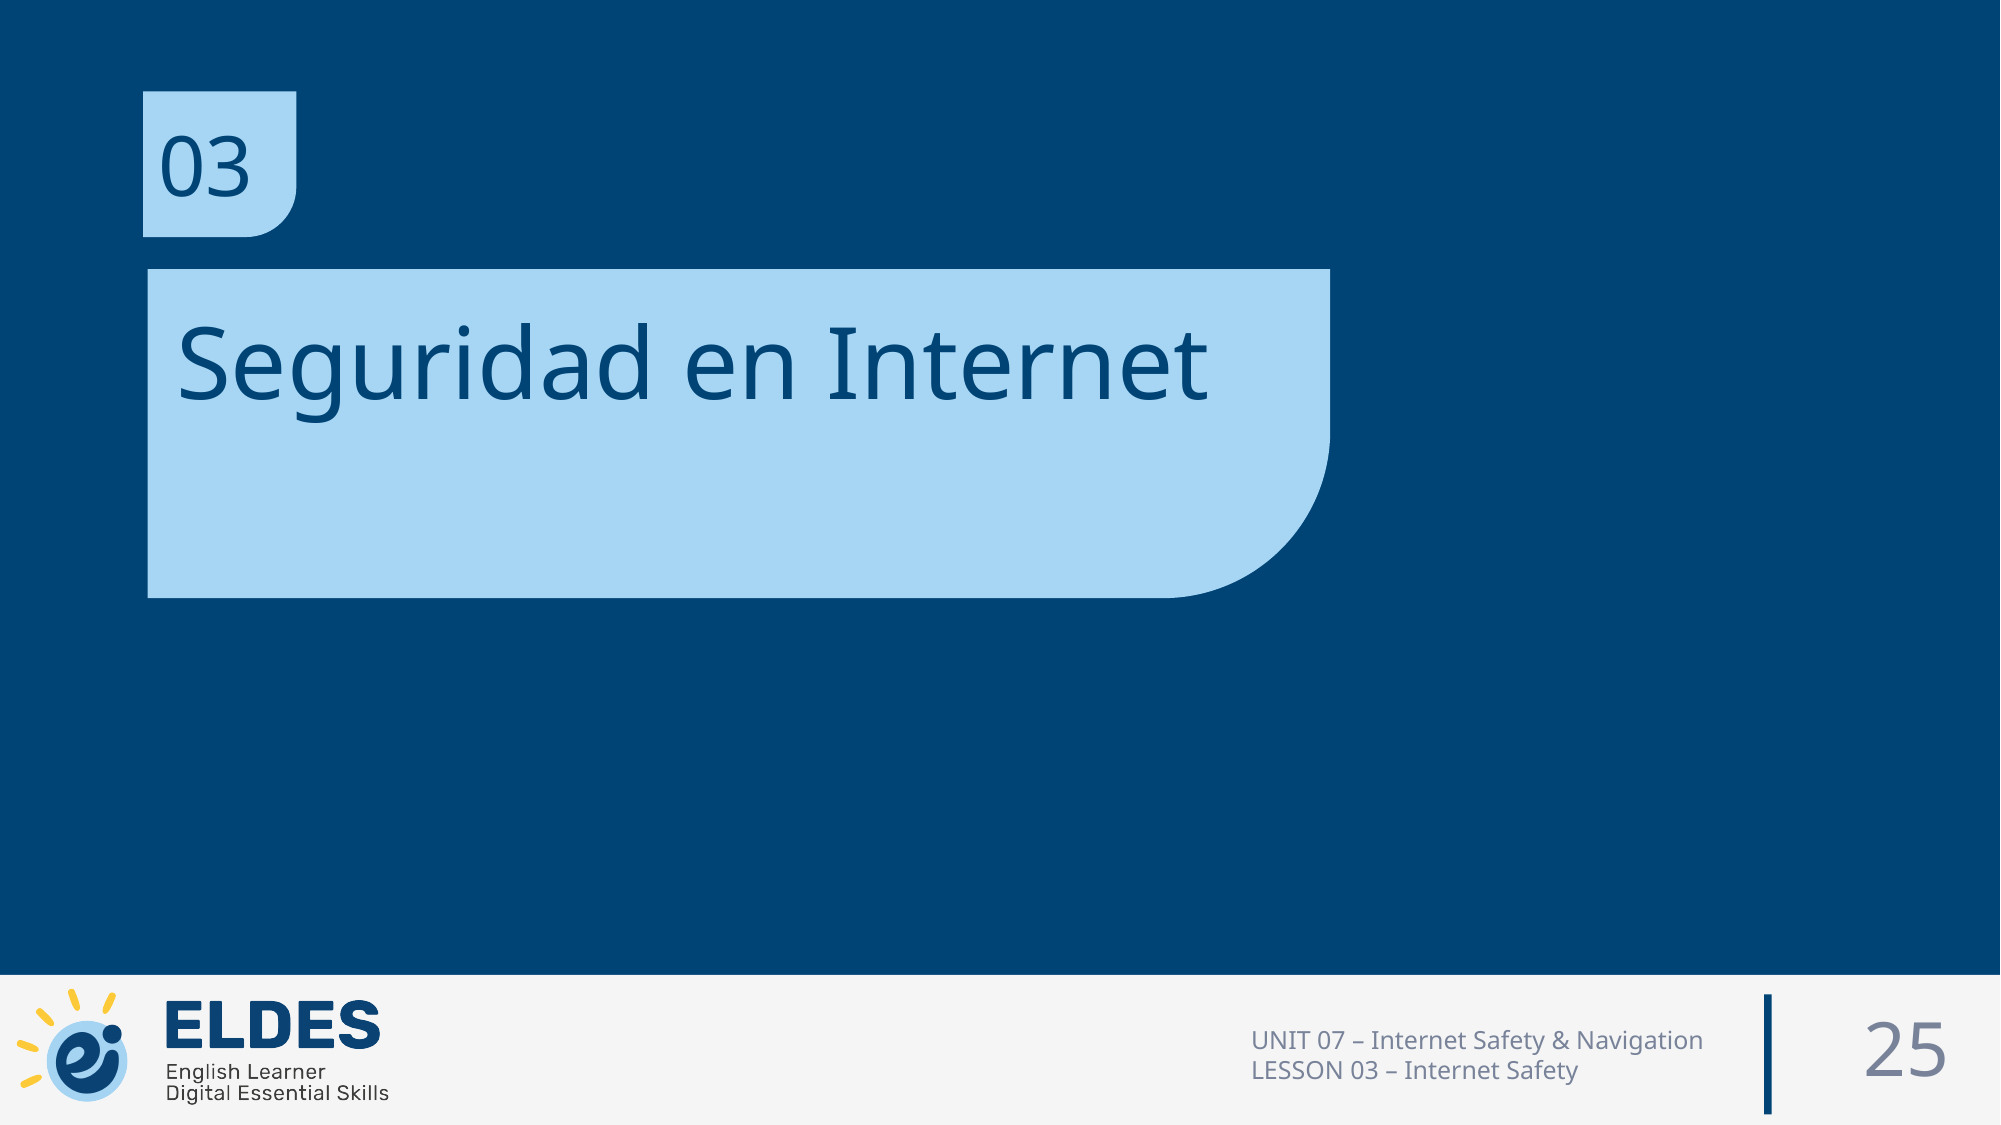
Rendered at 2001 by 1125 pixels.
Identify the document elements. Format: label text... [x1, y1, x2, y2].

picture [0, 939, 469, 1125]
footer UNIT 07 – Internet Safety & Navigation LESSON 03 – Internet Safety [1235, 1004, 1746, 1105]
list Seguridad en Internet [160, 324, 1236, 543]
list 03 [143, 116, 296, 222]
slide_number 25 [1786, 1003, 1965, 1103]
